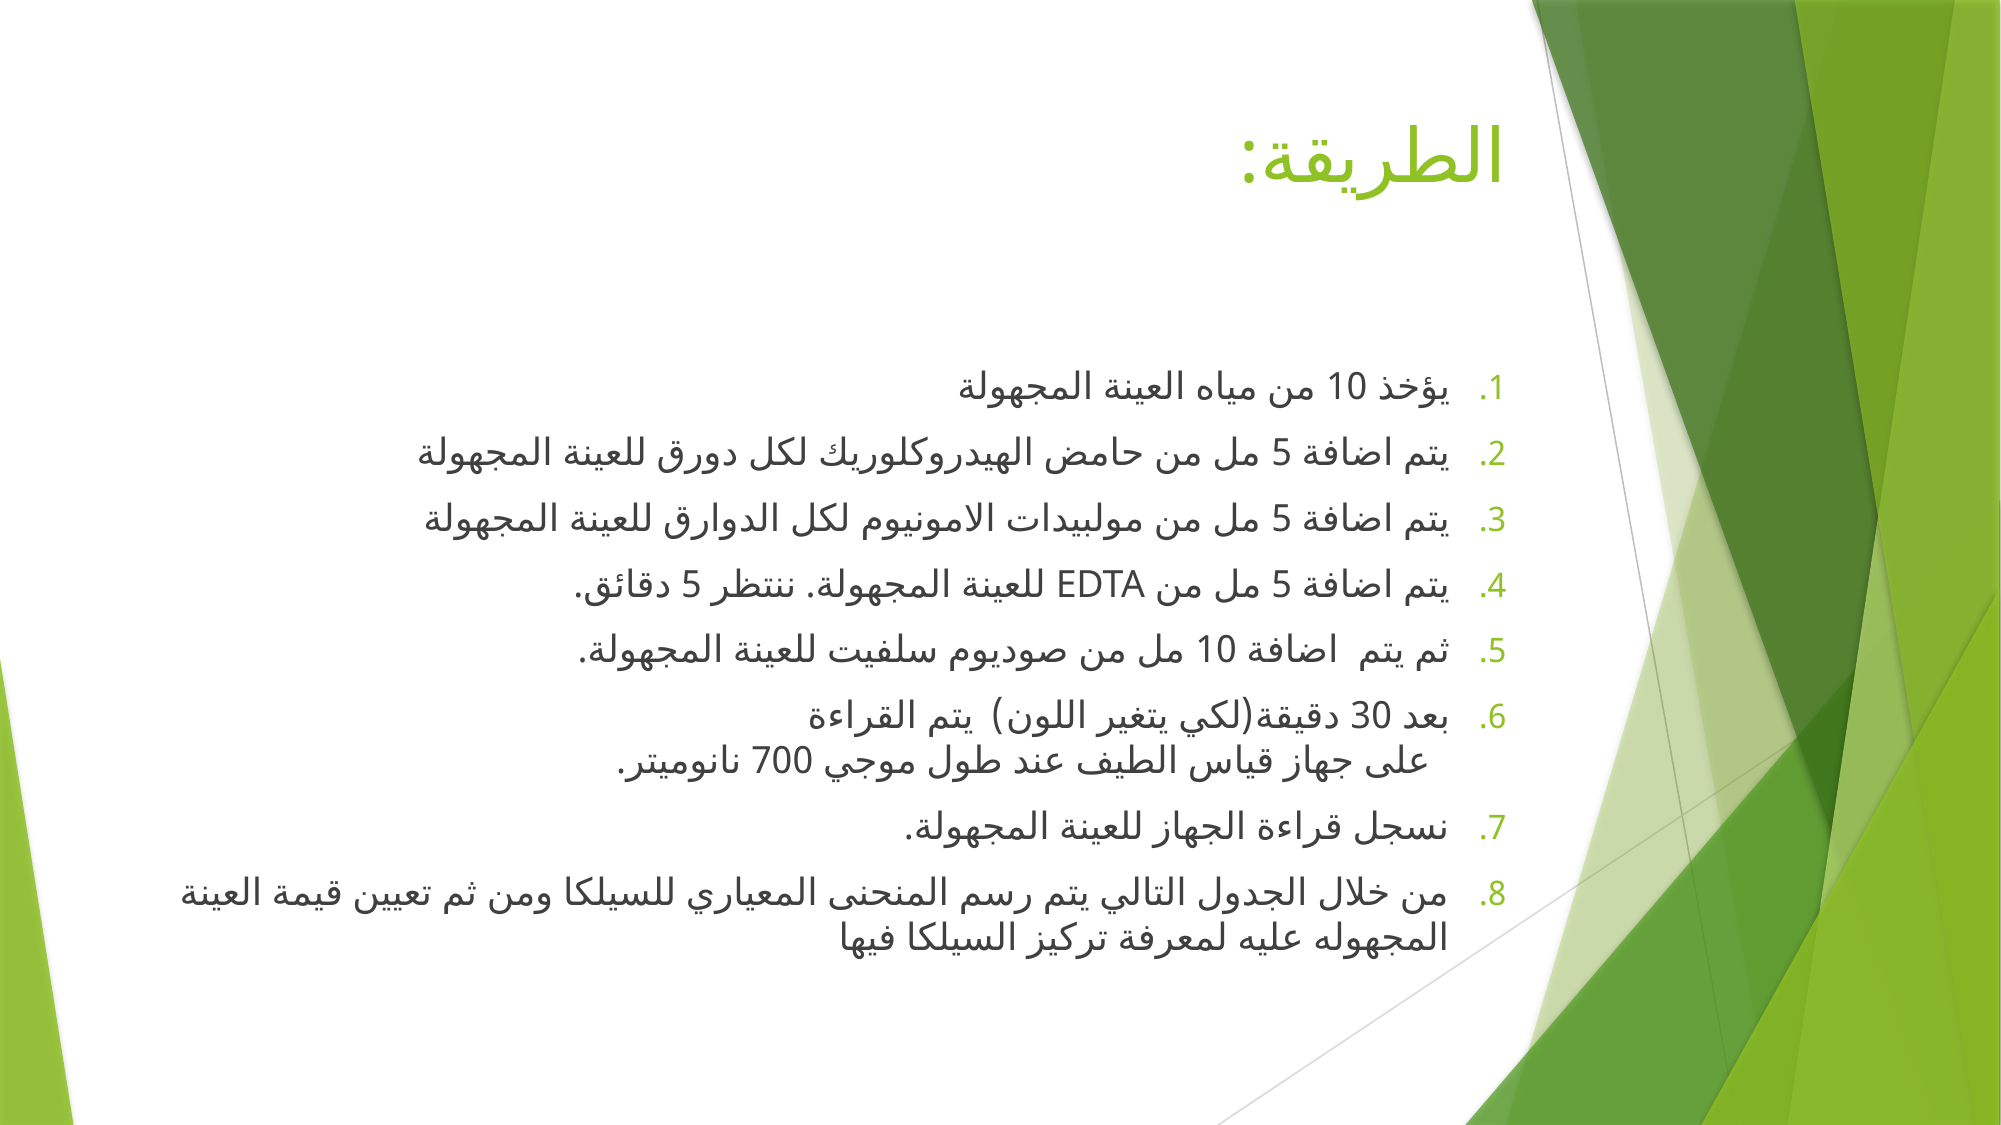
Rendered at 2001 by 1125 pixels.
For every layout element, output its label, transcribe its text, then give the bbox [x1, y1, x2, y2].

title الطريقة: [111, 99, 1522, 317]
list يؤخذ 10 من مياه العينة المجهولة يتم اضافة 5 مل من حامض الهيدروكلوريك لكل دورق للعينة المجهولة يتم اضافة 5 مل من مولبيدات الامونيوم لكل الدوارق للعينة المجهولة يتم اضافة 5 مل من EDTA للعينة المجهولة. ننتظر 5 دقائق. ثم يتم اضافة 10 مل من صوديوم سلفيت للعينة المجهولة. بعد 30 دقيقة(لكي يتغير اللون) يتم القراءة على جهاز قياس الطيف عند طول موجي 700 نانوميتر. نسجل قراءة الجهاز للعينة المجهولة. من خلال الجدول التالي يتم رسم المنحنى المعياري للسيلكا ومن ثم تعيين قيمة العينة المجهوله عليه لمعرفة تركيز السيلكا فيها [111, 354, 1522, 992]
